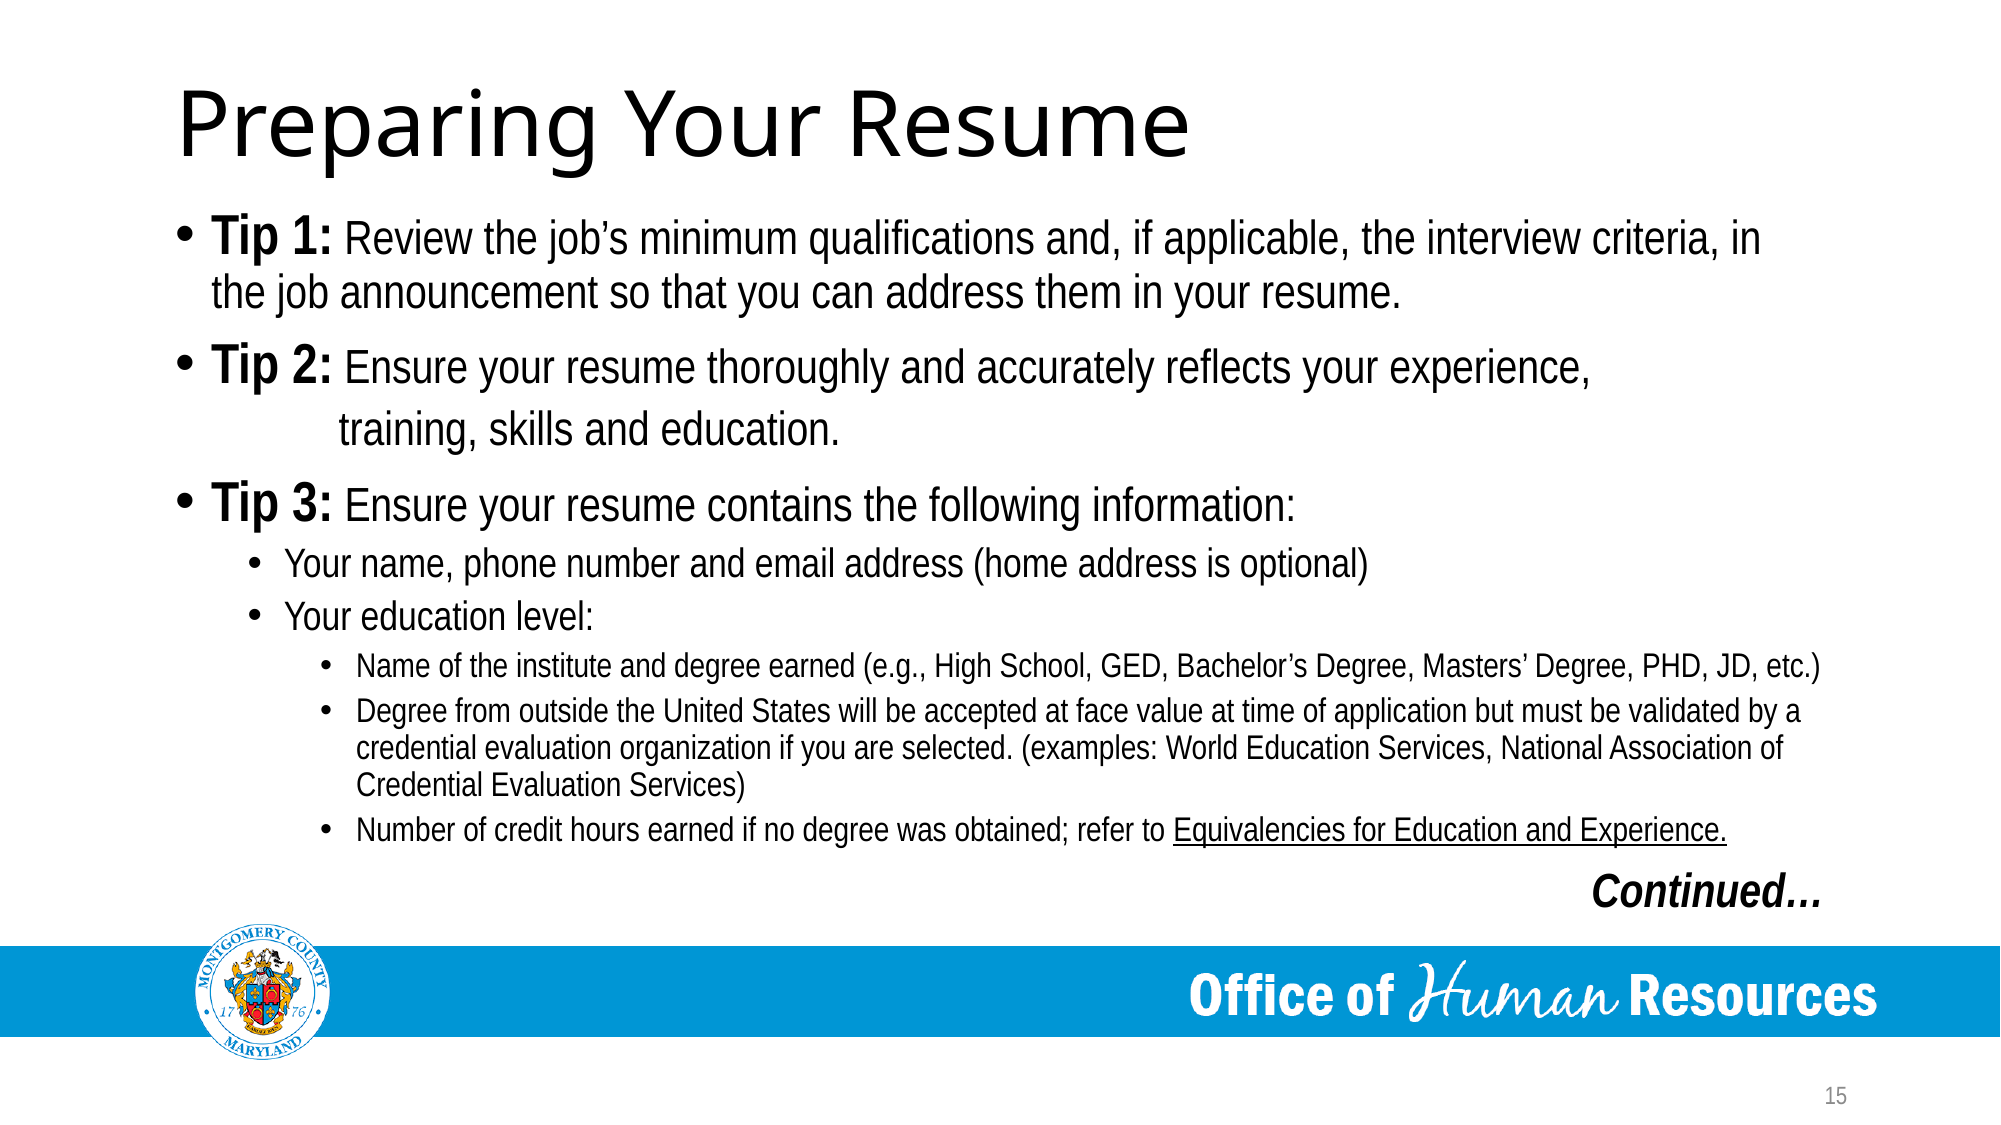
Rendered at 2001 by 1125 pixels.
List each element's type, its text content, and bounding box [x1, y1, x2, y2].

picture [1266, 975, 1274, 981]
picture [1779, 984, 1793, 1014]
picture [1544, 989, 1569, 1015]
picture [1348, 984, 1372, 1015]
picture [1377, 974, 1393, 1014]
picture [0, 805, 2000, 1087]
list Tip 1: Review the job’s minimum qualifications and, if applicable, the interview criteria, in the job announcement so that you can address them in your resume. Tip 2: Ensure your resume thoroughly and accurately reflects your experience, training, skills and education. Tip 3: Ensure your resume contains the following information: Your name, phone number and email address (home address is optional) Your education level: Name of the institute and degree earned (e.g., High School, GED, Bachelor’s Degree, Masters’ Degree, PHD, JD, etc.) Degree from outside the United States will be accepted at face value at time of application but must be validated by a credential evaluation organization if you are selected. (examples: World Education Services, National Association of Credential Evaluation Services) Number of credit hours earned if no degree was obtained; refer to Equivalencies for Education and Experience. Continued… [160, 198, 1840, 936]
picture [1560, 995, 1574, 1016]
picture [1692, 984, 1714, 1015]
picture [1528, 989, 1543, 1017]
picture [1797, 984, 1821, 1015]
picture [1280, 984, 1303, 1015]
picture [1191, 974, 1221, 1015]
picture [1489, 984, 1528, 1015]
picture [1579, 986, 1609, 1017]
picture [1663, 984, 1687, 1015]
picture [1308, 984, 1332, 1015]
picture [1825, 984, 1849, 1015]
picture [1854, 984, 1876, 1015]
picture [1718, 984, 1742, 1015]
picture [1410, 964, 1488, 1021]
picture [1632, 975, 1659, 1014]
slide_number 15 [1412, 1065, 1863, 1125]
picture [1245, 974, 1262, 1014]
title Preparing Your Resume [160, 53, 1886, 200]
picture [1225, 974, 1242, 1014]
picture [1748, 985, 1771, 1015]
picture [1266, 985, 1274, 1014]
picture [1611, 1001, 1618, 1011]
